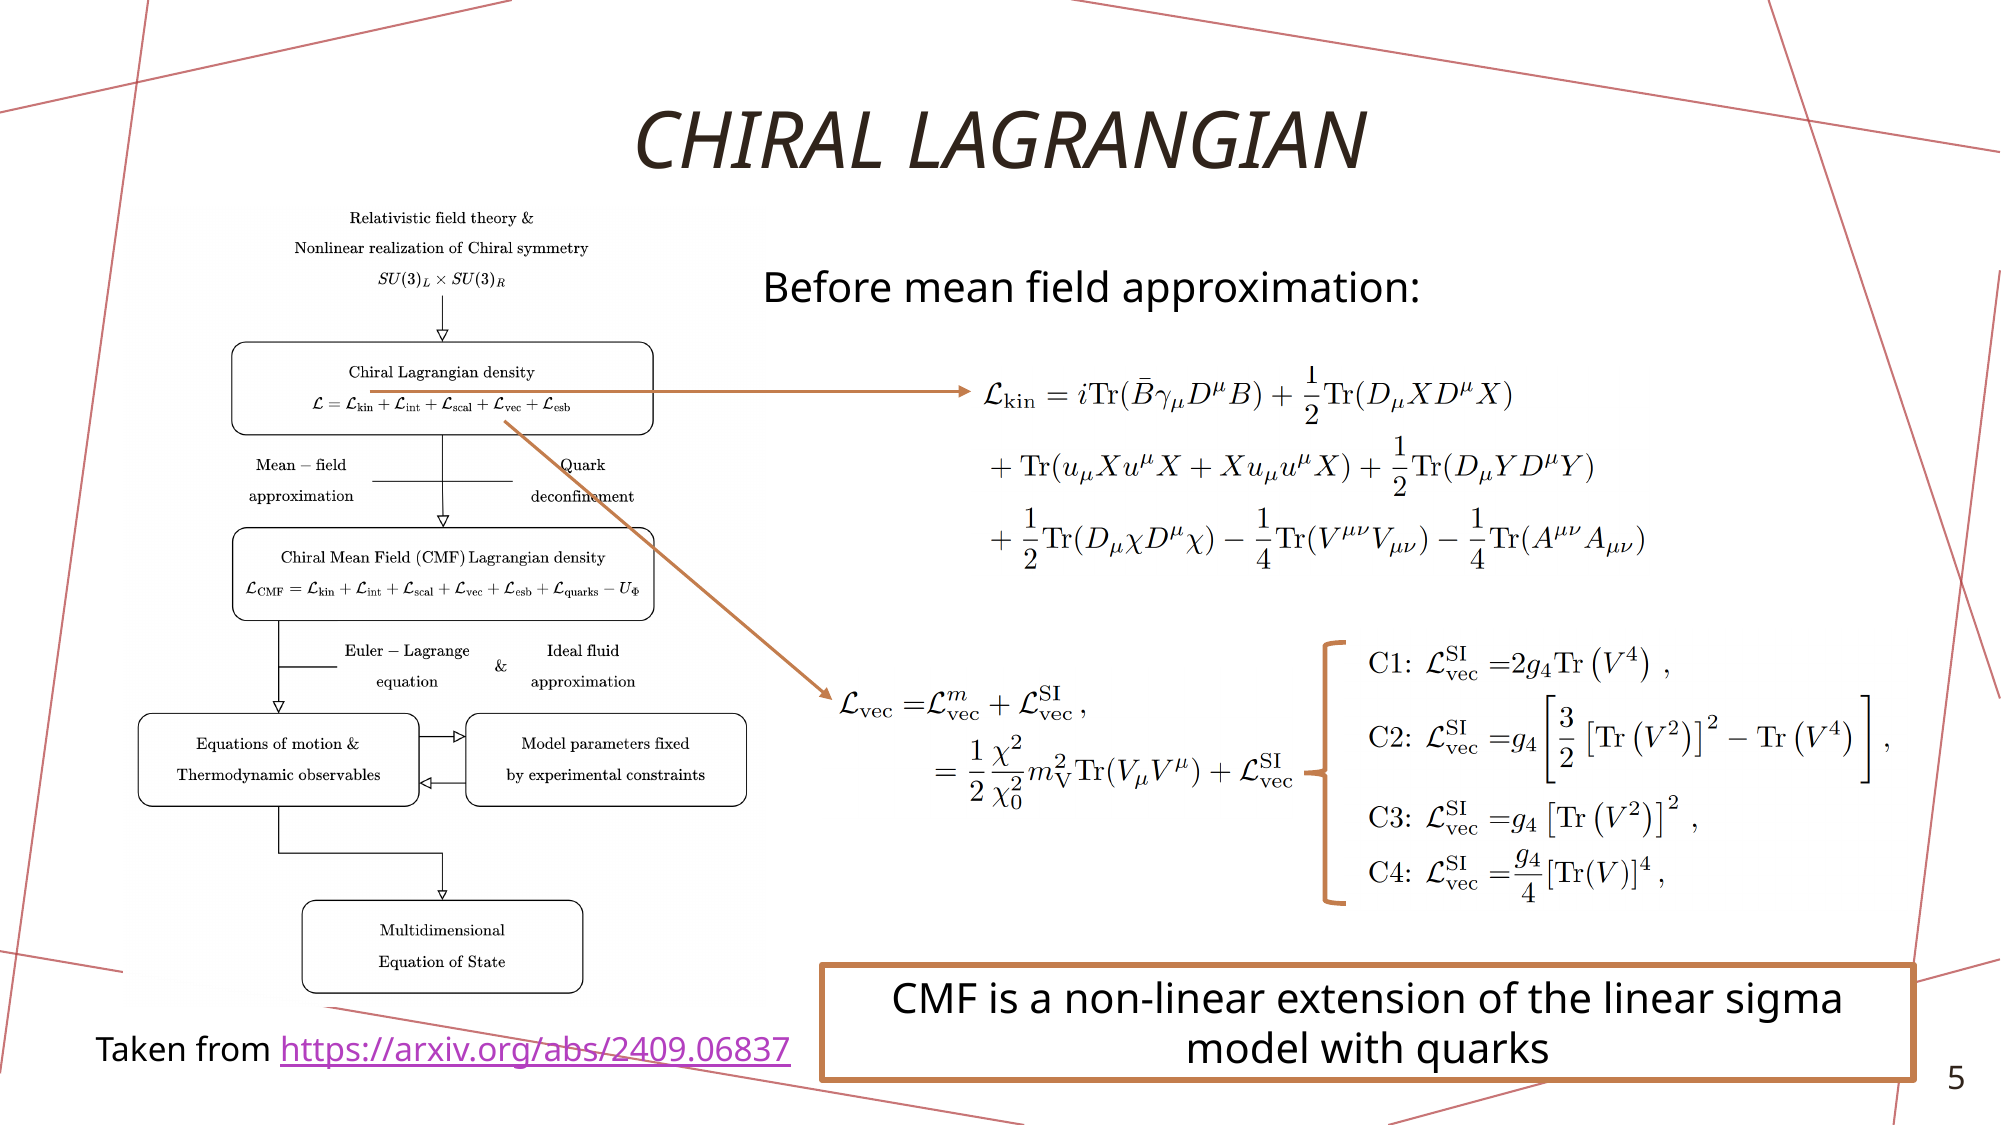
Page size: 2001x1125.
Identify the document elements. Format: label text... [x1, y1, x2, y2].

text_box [504, 420, 833, 700]
text_box [1304, 641, 1344, 905]
slide_number 5 [1903, 1049, 1981, 1110]
picture [123, 206, 766, 1007]
text_box Before mean field approximation: [766, 253, 1436, 319]
text_box CMF is a non-linear extension of the linear sigma model with quarks [822, 964, 1914, 1080]
picture [1344, 628, 1908, 911]
text_box Taken from https://arxiv.org/abs/2409.06837 [80, 1020, 815, 1081]
title Chiral Lagrangian [0, 29, 2000, 257]
picture [822, 667, 1293, 819]
picture [971, 366, 1650, 576]
